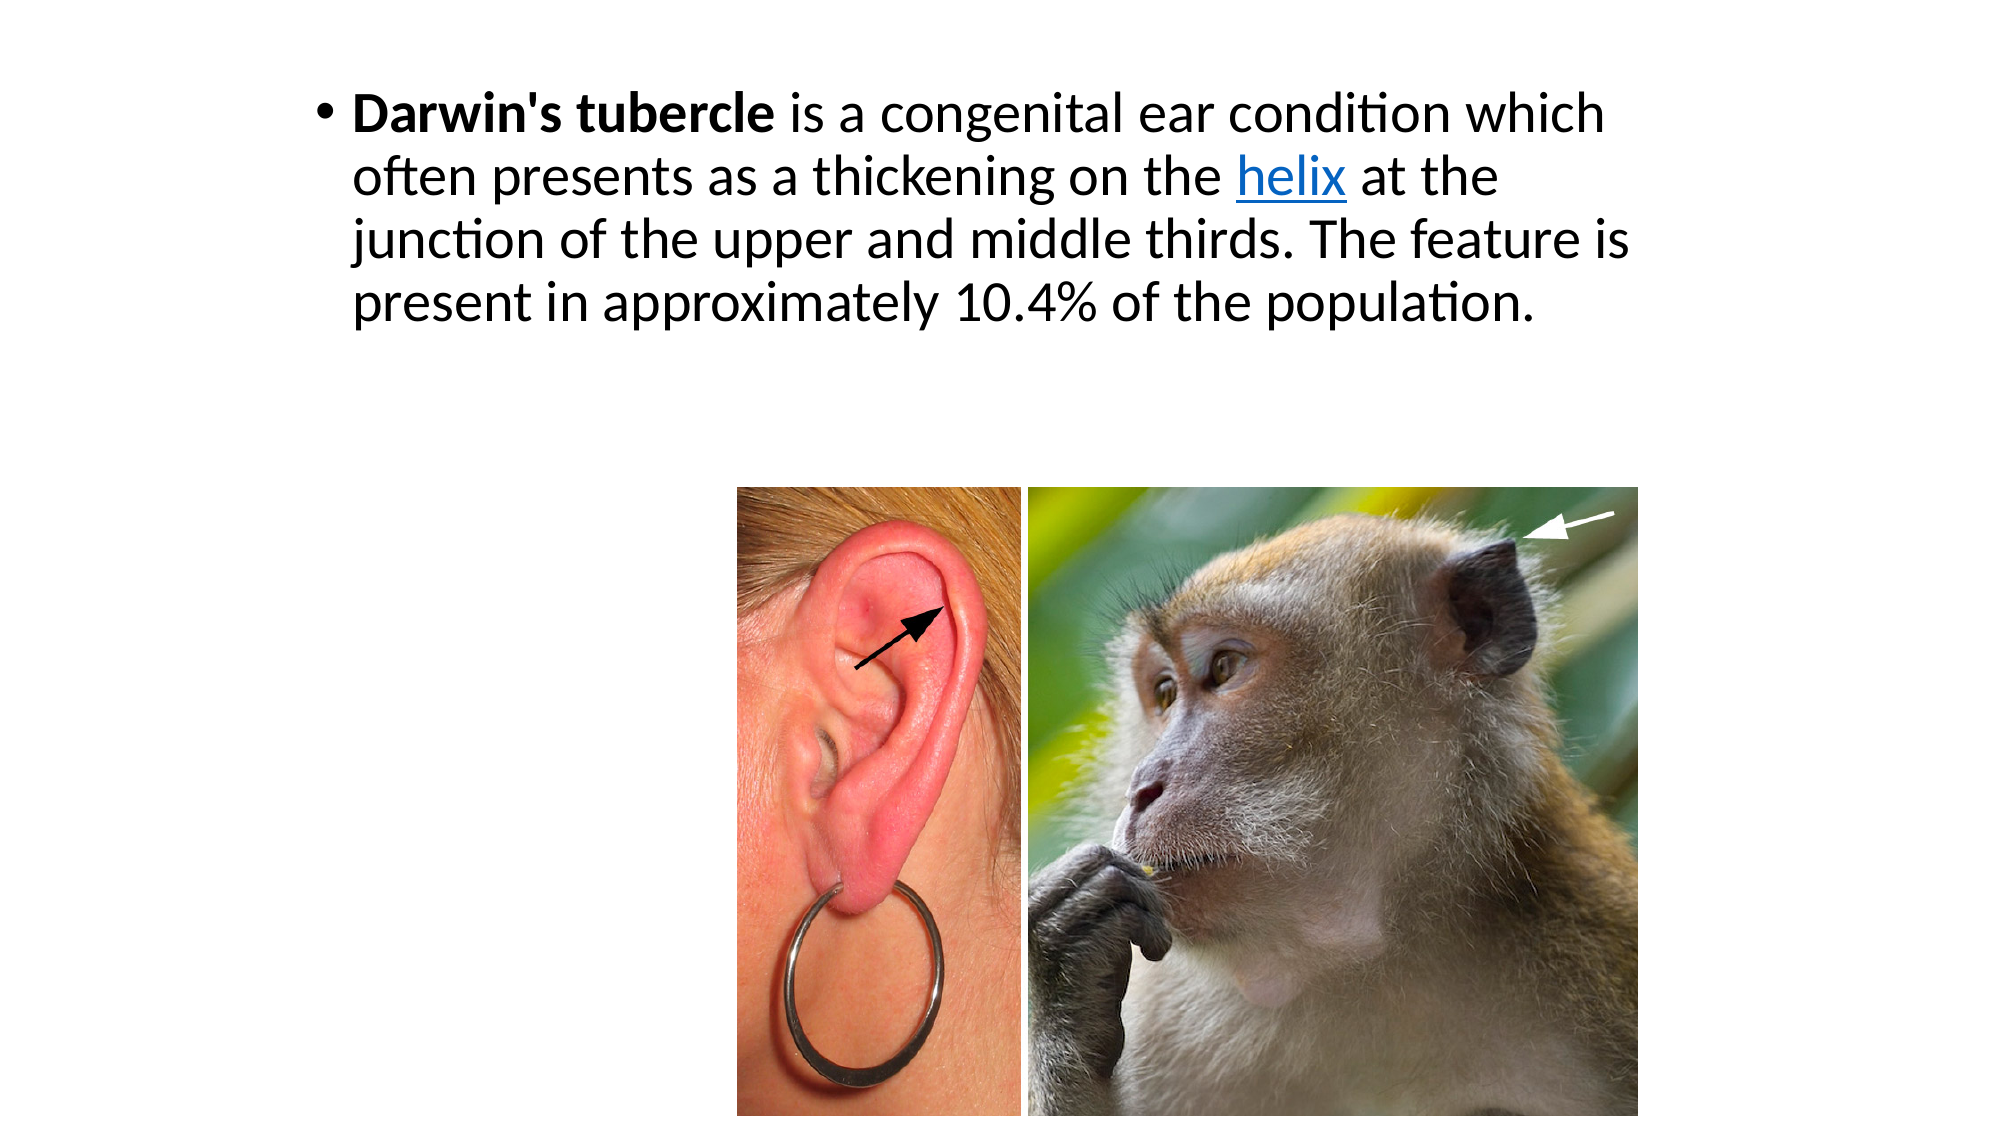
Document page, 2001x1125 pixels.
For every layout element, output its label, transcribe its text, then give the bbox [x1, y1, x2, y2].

list Darwin's tubercle is a congenital ear condition which often presents as a thickening on the helix at the junction of the upper and middle thirds. The feature is present in approximately 10.4% of the population. [300, 75, 1650, 818]
picture [737, 487, 1638, 1116]
